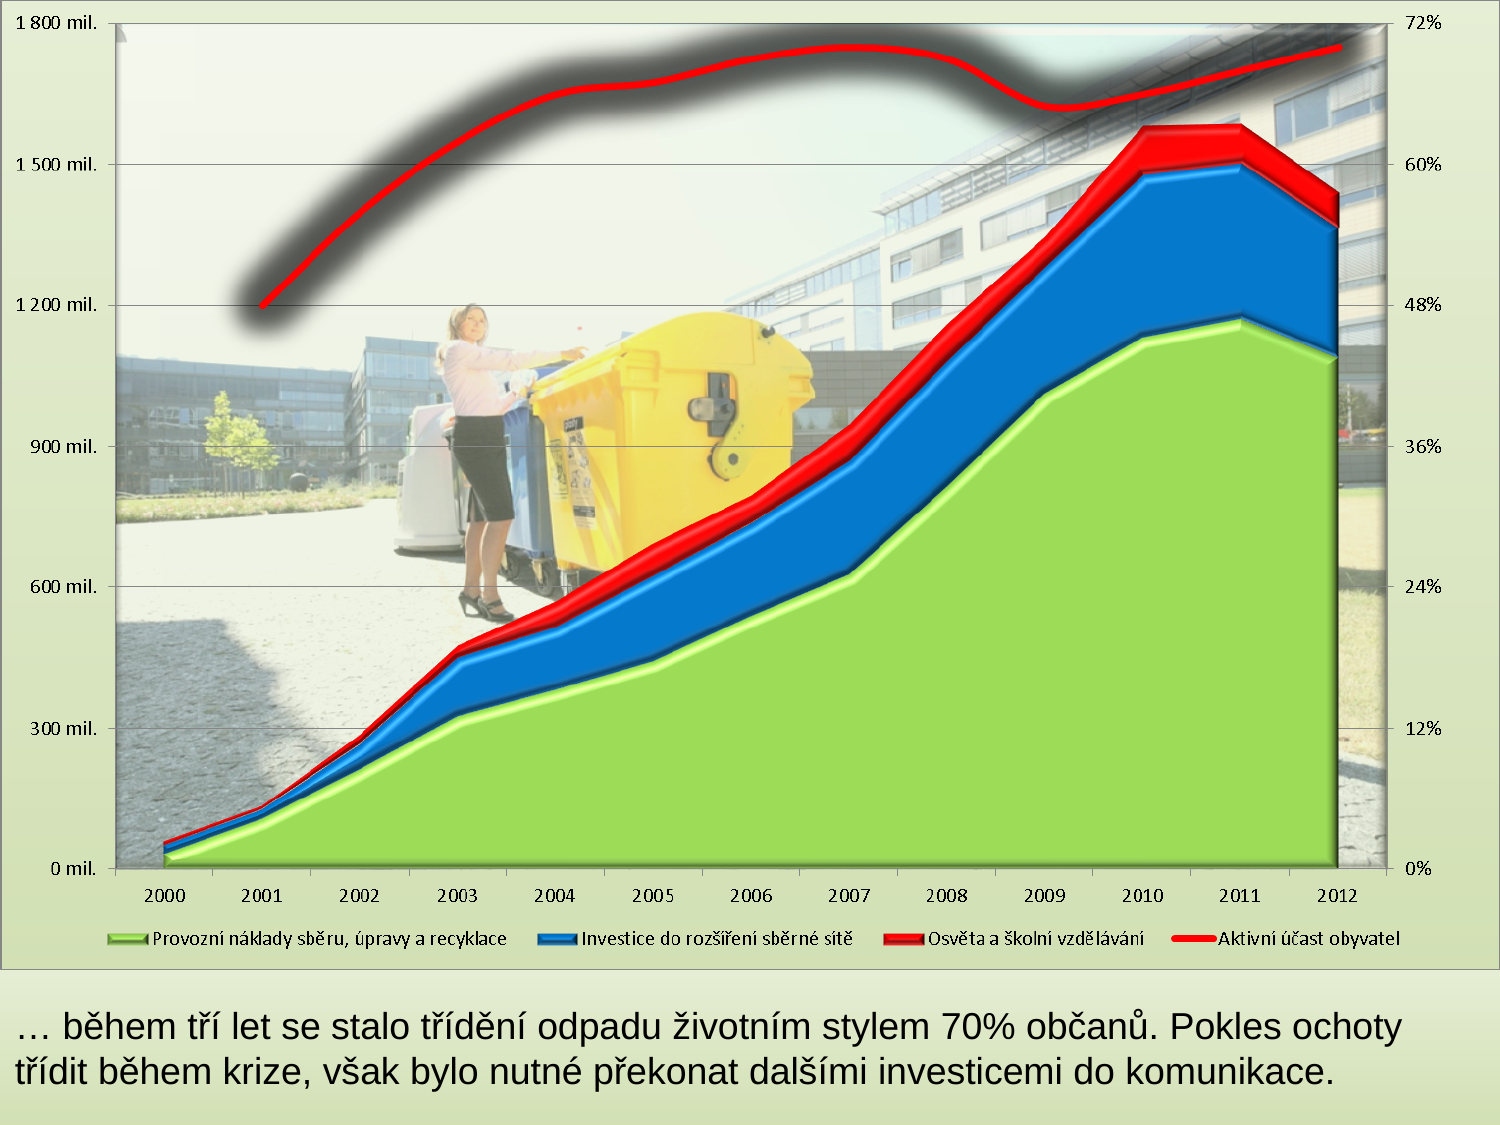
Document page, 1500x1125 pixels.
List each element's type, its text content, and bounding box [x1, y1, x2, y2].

picture [0, 0, 1500, 970]
text_box … během tří let se stalo třídění odpadu životním stylem 70% občanů. Pokles ochoty třídit během krize, však bylo nutné překonat dalšími investicemi do komunikace. [0, 976, 1500, 1125]
